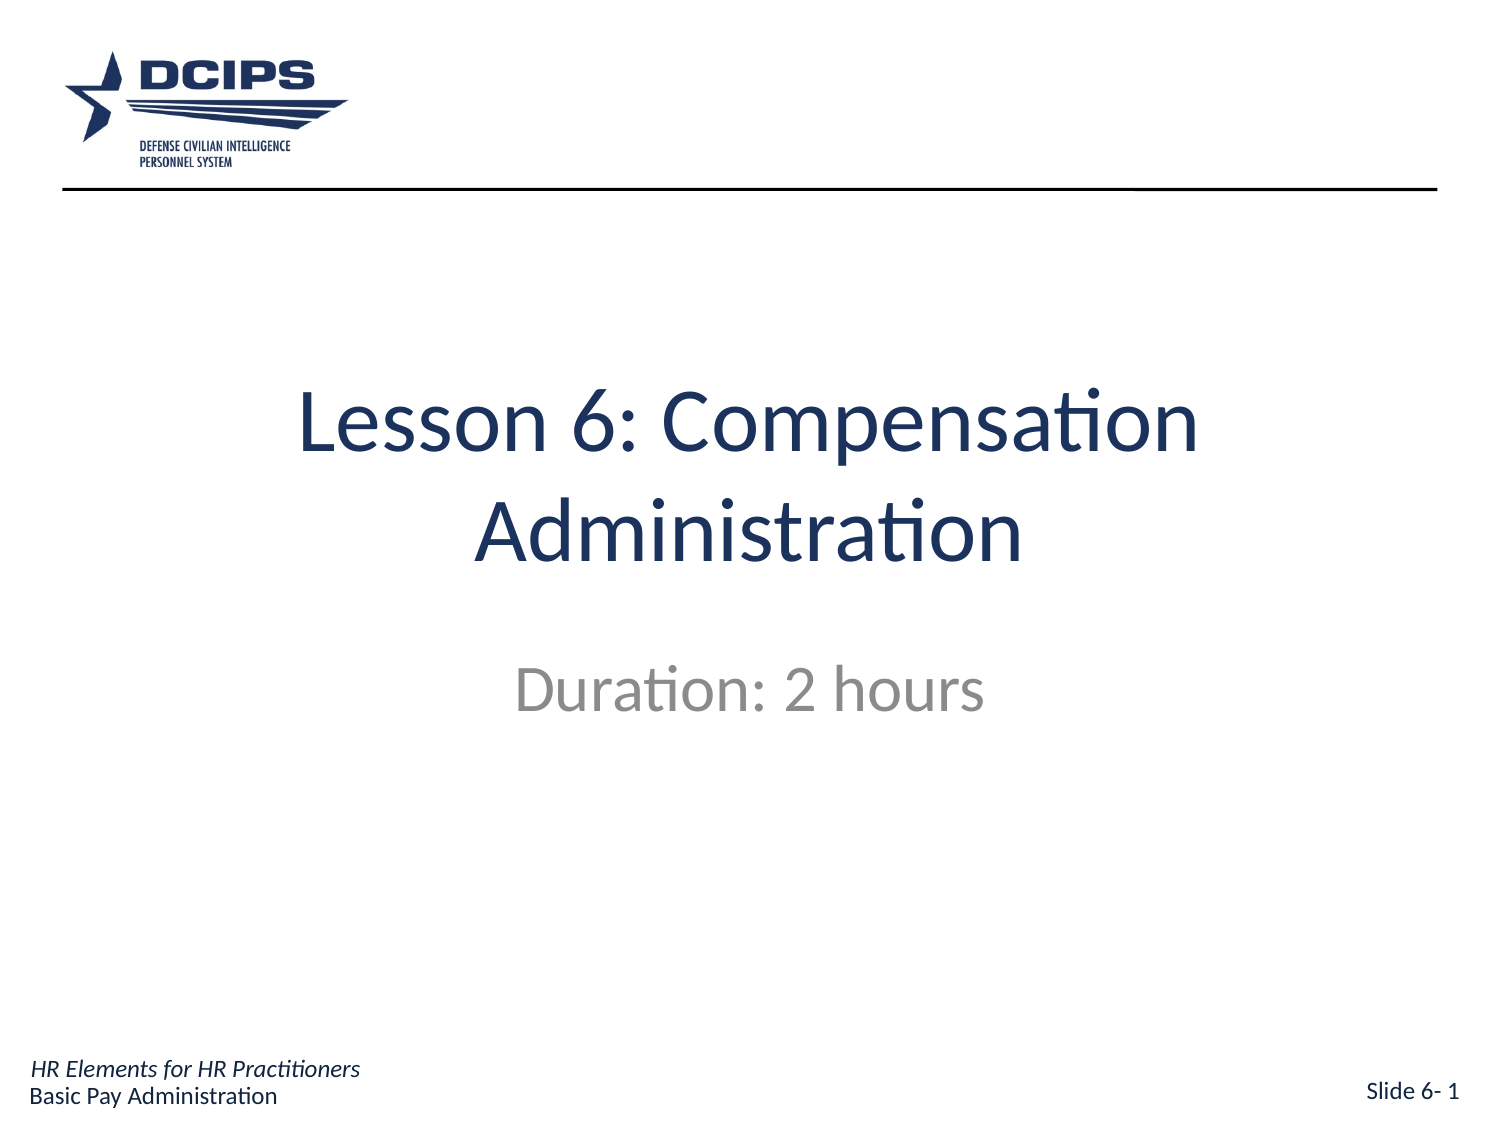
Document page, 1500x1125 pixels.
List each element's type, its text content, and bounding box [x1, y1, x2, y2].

subtitle Duration: 2 hours [225, 637, 1275, 925]
text_box Basic Pay Administration [14, 1071, 419, 1117]
picture [37, 37, 388, 184]
title Lesson 6: Compensation Administration [93, 349, 1407, 591]
text_box Slide 6- 1 [1351, 1067, 1497, 1113]
